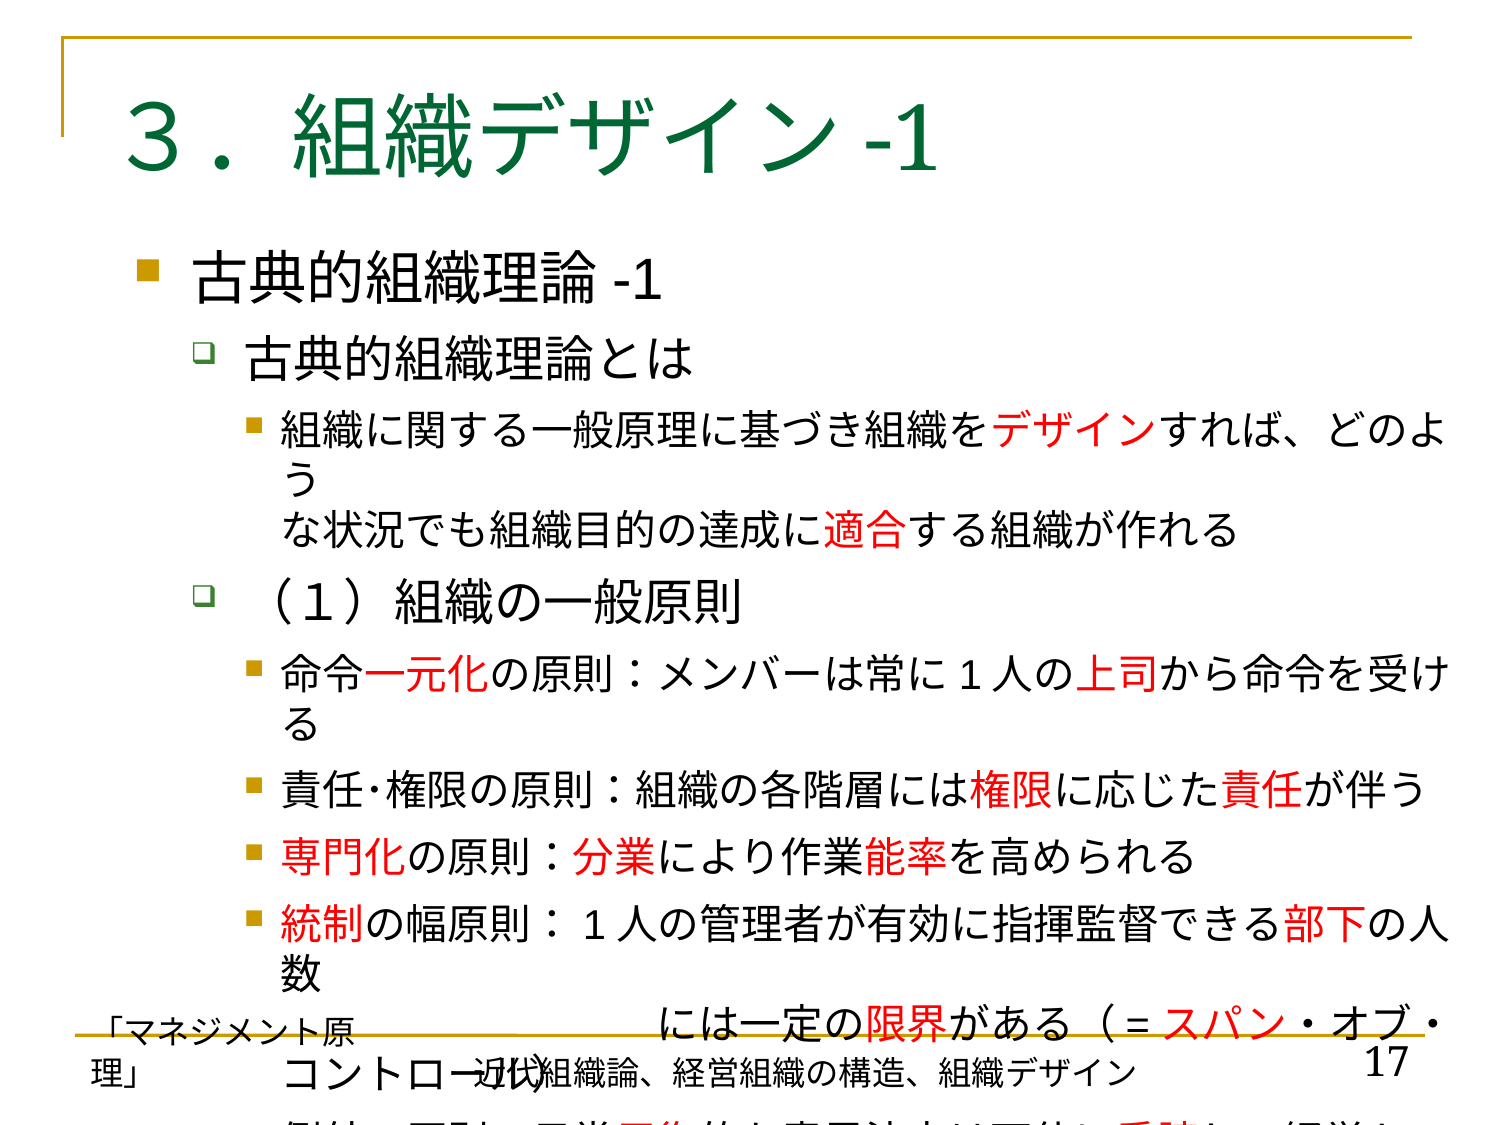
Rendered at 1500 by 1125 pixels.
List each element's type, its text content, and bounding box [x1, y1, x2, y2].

list 古典的組織理論-1 古典的組織理論とは 組織に関する一般原理に基づき組織をデザインすれば、どのよう な状況でも組織目的の達成に適合する組織が作れる （１）組織の一般原則 命令一元化の原則：メンバーは常に1人の上司から命令を受ける 責任･権限の原則：組織の各階層には権限に応じた責任が伴う 専門化の原則：分業により作業能率を高められる 統制の幅原則：1人の管理者が有効に指揮監督できる部下の人数 には一定の限界がある（=スパン・オブ・コントロール） 例外の原則：日常反復的な意思決定は下位に委譲し、経営トップ は例外的・非定型的な意思決定に専念すべき [118, 233, 1500, 1059]
footer 近代組織論、経営組織の構造、組織デザイン [425, 1059, 1187, 1101]
slide_number 「マネジメント原理」 [74, 1023, 426, 1100]
slide_number 17 [1177, 1059, 1426, 1100]
title ３．組織デザイン-1 [93, 70, 1444, 277]
